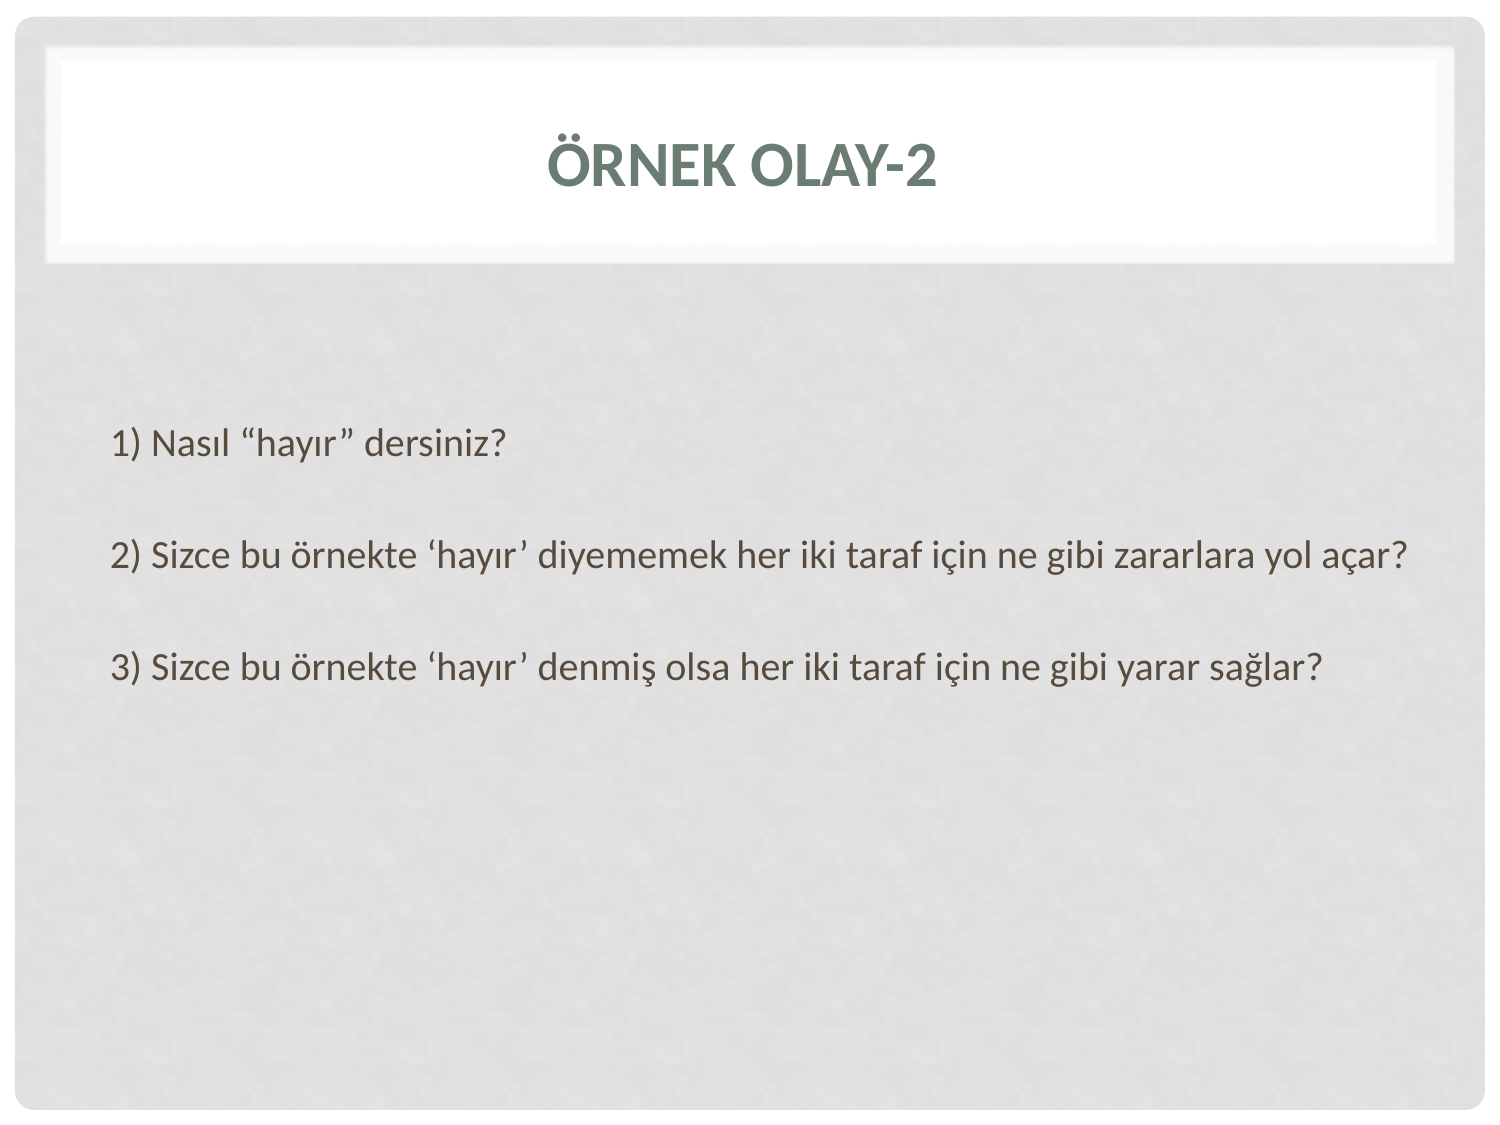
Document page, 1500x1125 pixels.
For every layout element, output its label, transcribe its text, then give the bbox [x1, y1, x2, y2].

title Örnek Olay-2 [64, 113, 1420, 285]
list 1) Nasıl “hayır” dersiniz? 2) Sizce bu örnekte ‘hayır’ diyememek her iki taraf için ne gibi zararlara yol açar? 3) Sizce bu örnekte ‘hayır’ denmiş olsa her iki taraf için ne gibi yarar sağlar? [76, 408, 1427, 743]
